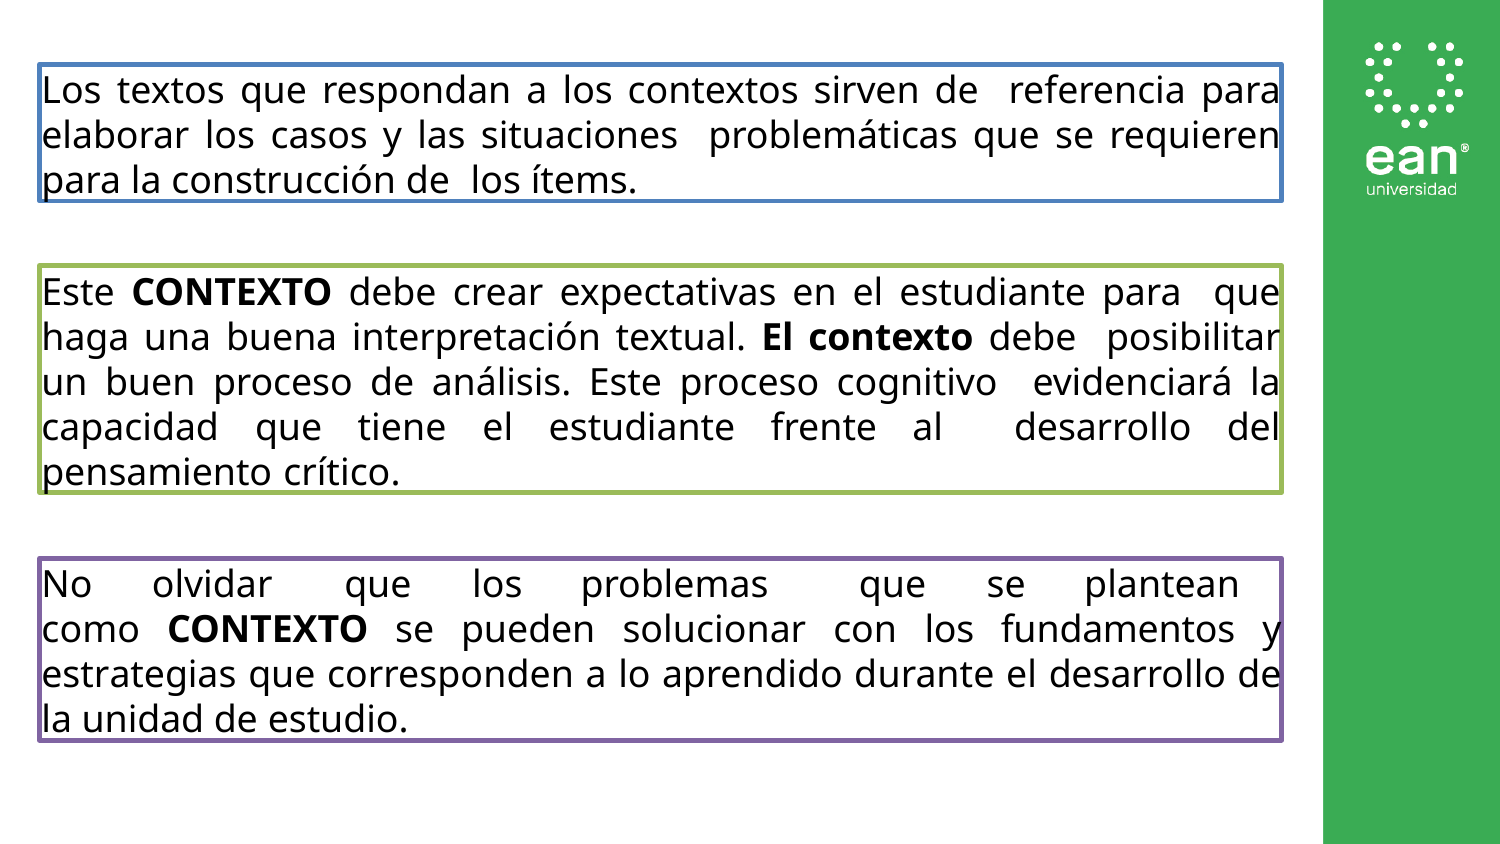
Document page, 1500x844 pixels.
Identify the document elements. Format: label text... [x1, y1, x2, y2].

text_box Los textos que respondan a los contextos sirven de referencia para elaborar los casos y las situaciones problemáticas que se requieren para la construcción de los ítems. [39, 64, 1282, 202]
picture [0, 0, 1500, 844]
text_box Este CONTEXTO debe crear expectativas en el estudiante para que haga una buena interpretación textual. El contexto debe posibilitar un buen proceso de análisis. Este proceso cognitivo evidenciará la capacidad que tiene el estudiante frente al desarrollo del pensamiento crítico. [39, 265, 1282, 493]
text_box No olvidar que los problemas que se plantean como CONTEXTO se pueden solucionar con los fundamentos y estrategias que corresponden a lo aprendido durante el desarrollo de la unidad de estudio. [39, 558, 1282, 741]
